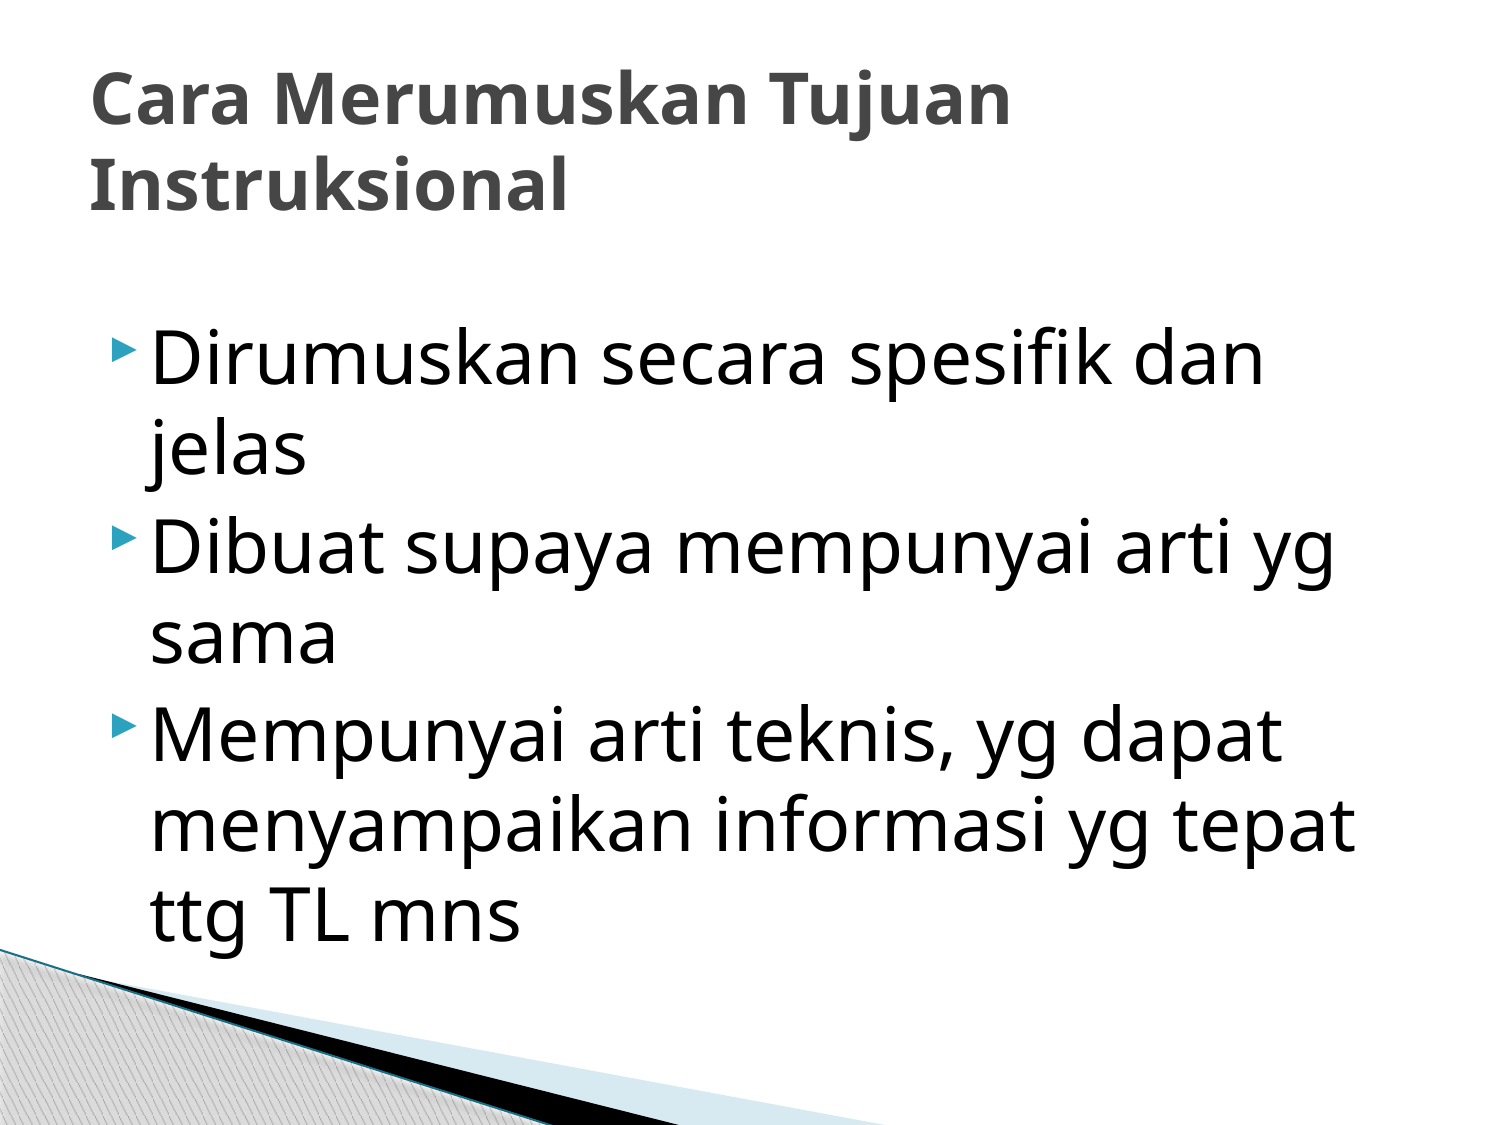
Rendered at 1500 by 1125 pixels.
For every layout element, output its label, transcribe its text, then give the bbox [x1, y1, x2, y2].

title Cara Merumuskan Tujuan Instruksional [75, 45, 1425, 233]
list Dirumuskan secara spesifik dan jelas Dibuat supaya mempunyai arti yg sama Mempunyai arti teknis, yg dapat menyampaikan informasi yg tepat ttg TL mns [75, 302, 1425, 986]
